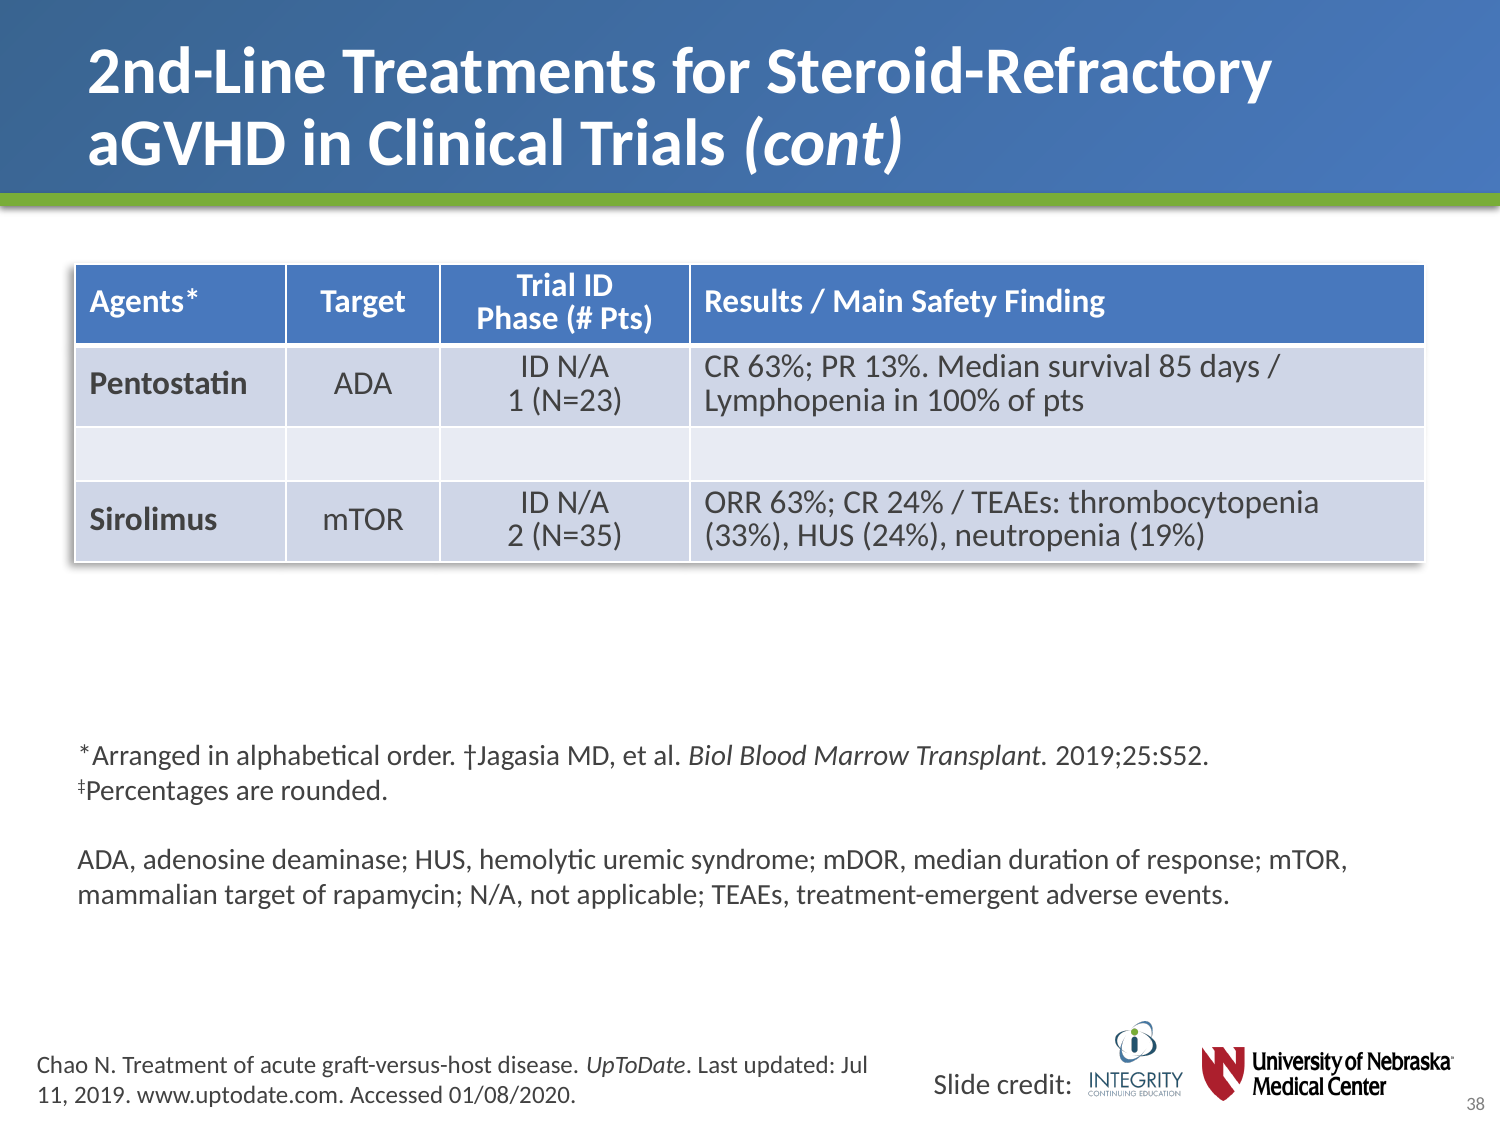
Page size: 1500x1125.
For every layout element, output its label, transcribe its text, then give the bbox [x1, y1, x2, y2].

table_cell Pentostatin [76, 348, 285, 426]
table_header Agents* [76, 265, 285, 343]
list Chao N. Treatment of acute graft-versus-host disease. UpToDate. Last updated: Jul 11, 2019. www.uptodate.com. Accessed 01/08/2020. [21, 994, 910, 1117]
title 2nd-Line Treatments for Steroid-Refractory aGVHD in Clinical Trials (cont) [72, 12, 1425, 188]
table_cell mTOR [287, 482, 439, 561]
table_cell [441, 428, 689, 480]
table_cell ID N/A 1 (N=23) [441, 348, 689, 426]
picture [1202, 1047, 1454, 1101]
table_header Trial ID Phase (# Pts) [441, 265, 689, 343]
table_cell [76, 428, 285, 480]
table_header Results / Main Safety Finding [691, 265, 1424, 343]
table_cell ID N/A 2 (N=35) [441, 482, 689, 561]
table_cell ADA [287, 348, 439, 426]
table_cell CR 63%; PR 13%. Median survival 85 days / Lymphopenia in 100% of pts [691, 348, 1424, 426]
table_cell [691, 428, 1424, 480]
table_cell Sirolimus [76, 482, 285, 561]
table_cell ORR 63%; CR 24% / TEAEs: thrombocytopenia (33%), HUS (24%), neutropenia (19%) [691, 482, 1424, 561]
table_header Target [287, 265, 439, 343]
text_box *Arranged in alphabetical order. †Jagasia MD, et al. Biol Blood Marrow Transplant. 2019;25:S52. ‡Percentages are rounded. ADA, adenosine deaminase; HUS, hemolytic uremic syndrome; mDOR, median duration of response; mTOR, mammalian target of rapamycin; N/A, not applicable; TEAEs, treatment-emergent adverse events. [62, 728, 1413, 953]
picture [1088, 1021, 1183, 1098]
table_cell [287, 428, 439, 480]
